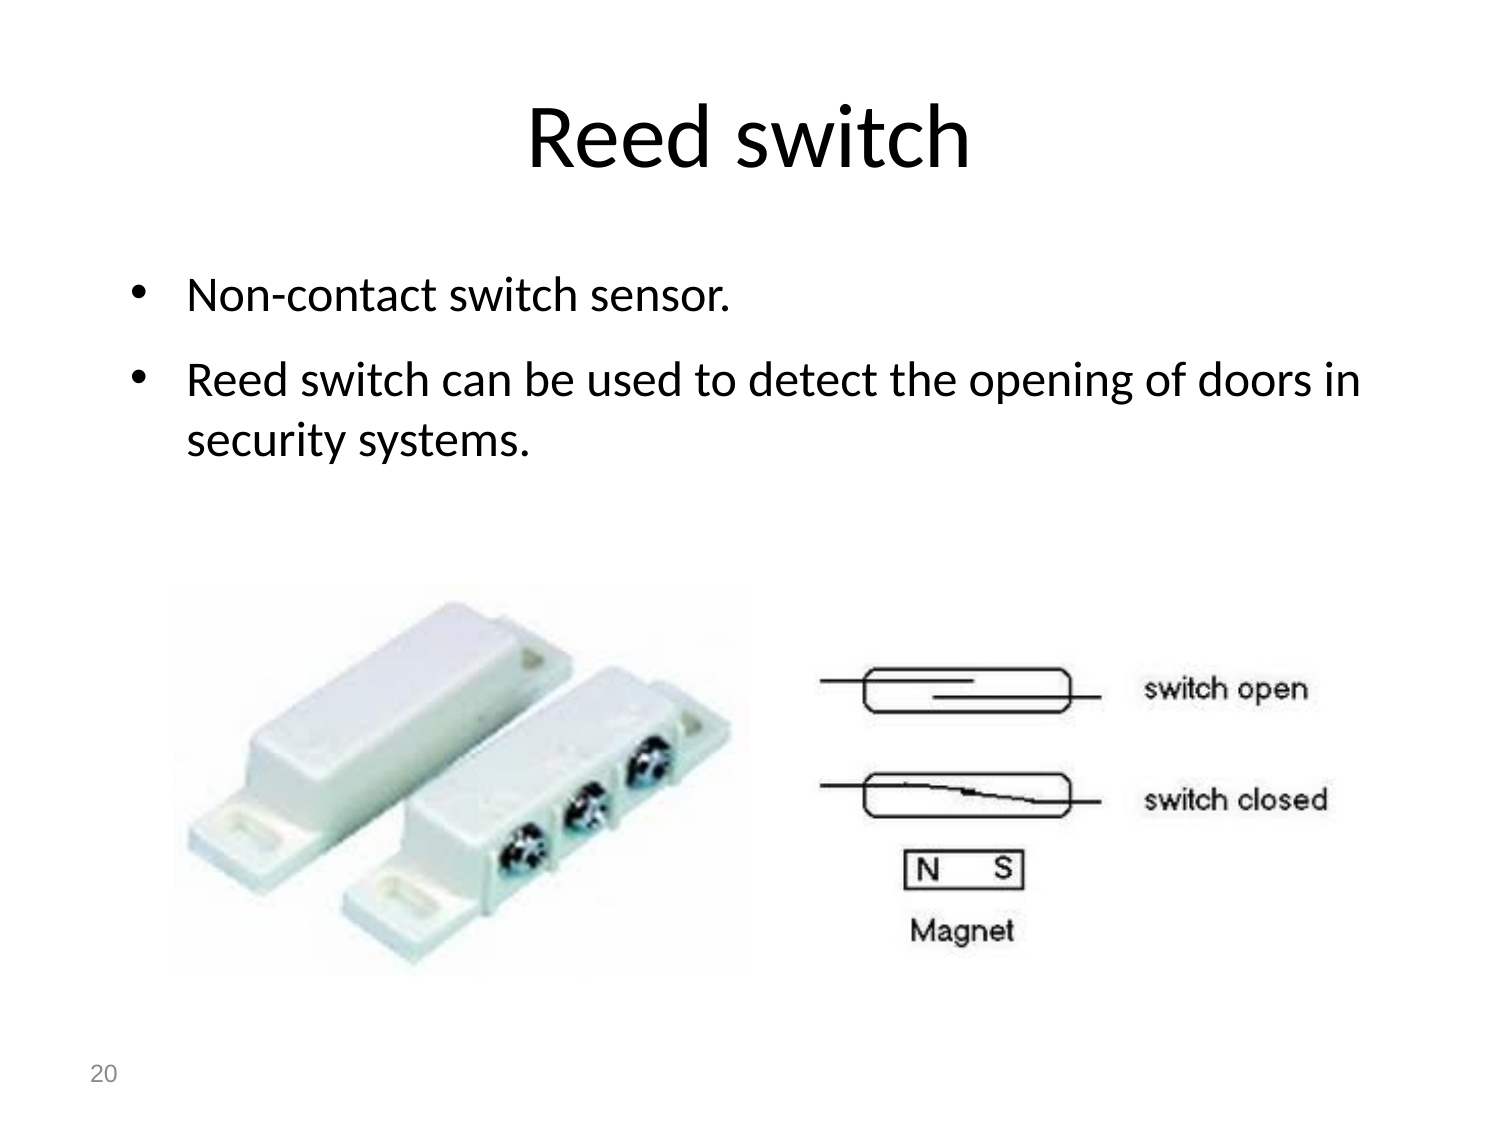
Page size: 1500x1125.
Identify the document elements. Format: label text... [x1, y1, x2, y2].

list Non-contact switch sensor. Reed switch can be used to detect the opening of doors in security systems. [115, 253, 1466, 501]
title Reed switch [75, 62, 1425, 199]
picture [173, 584, 750, 977]
slide_number 20 [75, 1042, 425, 1103]
picture [798, 647, 1386, 958]
